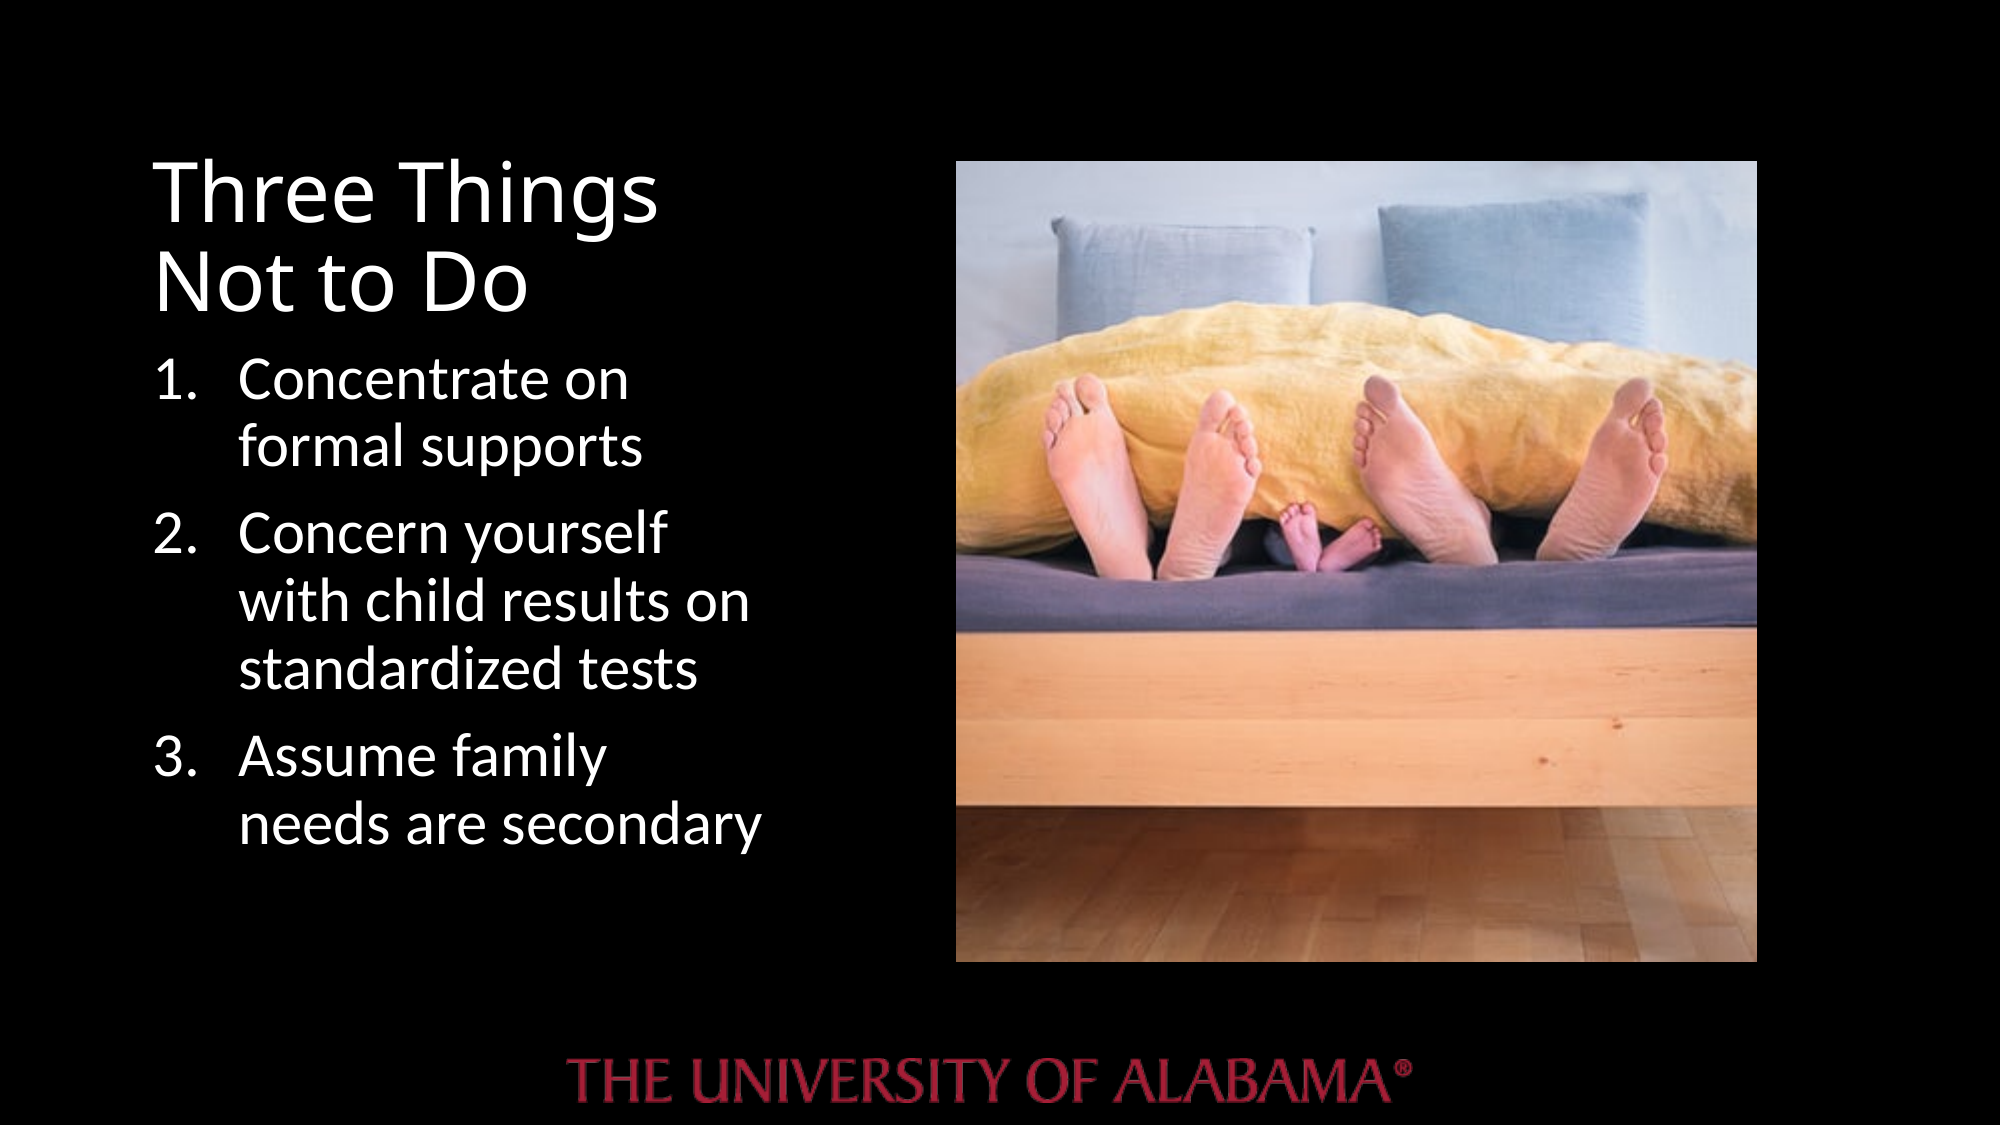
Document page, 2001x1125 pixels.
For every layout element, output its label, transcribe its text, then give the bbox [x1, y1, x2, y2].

list Concentrate on formal supports Concern yourself with child results on standardized tests Assume family needs are secondary [137, 337, 783, 963]
title Three Things Not to Do [137, 75, 783, 337]
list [956, 161, 1757, 962]
picture [566, 1058, 1413, 1103]
